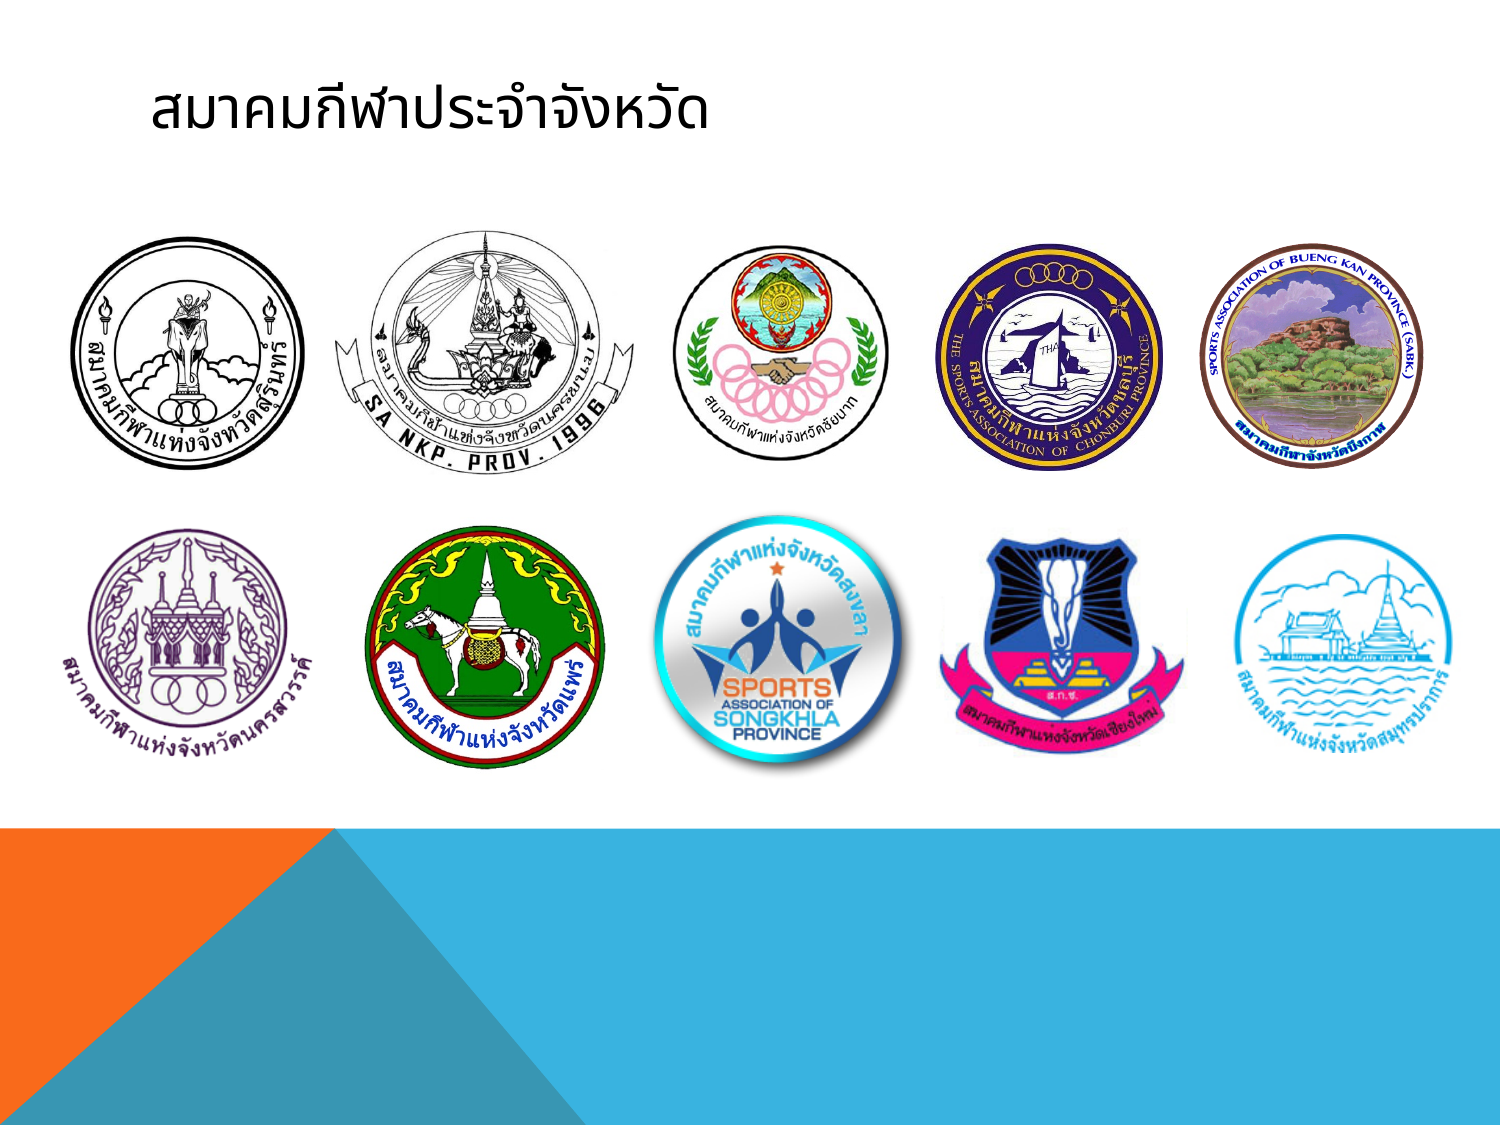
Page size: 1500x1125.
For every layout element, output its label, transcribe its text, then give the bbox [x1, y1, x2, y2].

picture [1192, 238, 1430, 476]
picture [935, 243, 1163, 472]
picture [621, 484, 1500, 799]
picture [335, 228, 635, 475]
picture [655, 234, 902, 481]
picture [39, 525, 336, 762]
title สมาคมกีฬาประจำจังหวัด [135, 60, 1369, 150]
picture [64, 230, 311, 476]
picture [359, 517, 610, 777]
